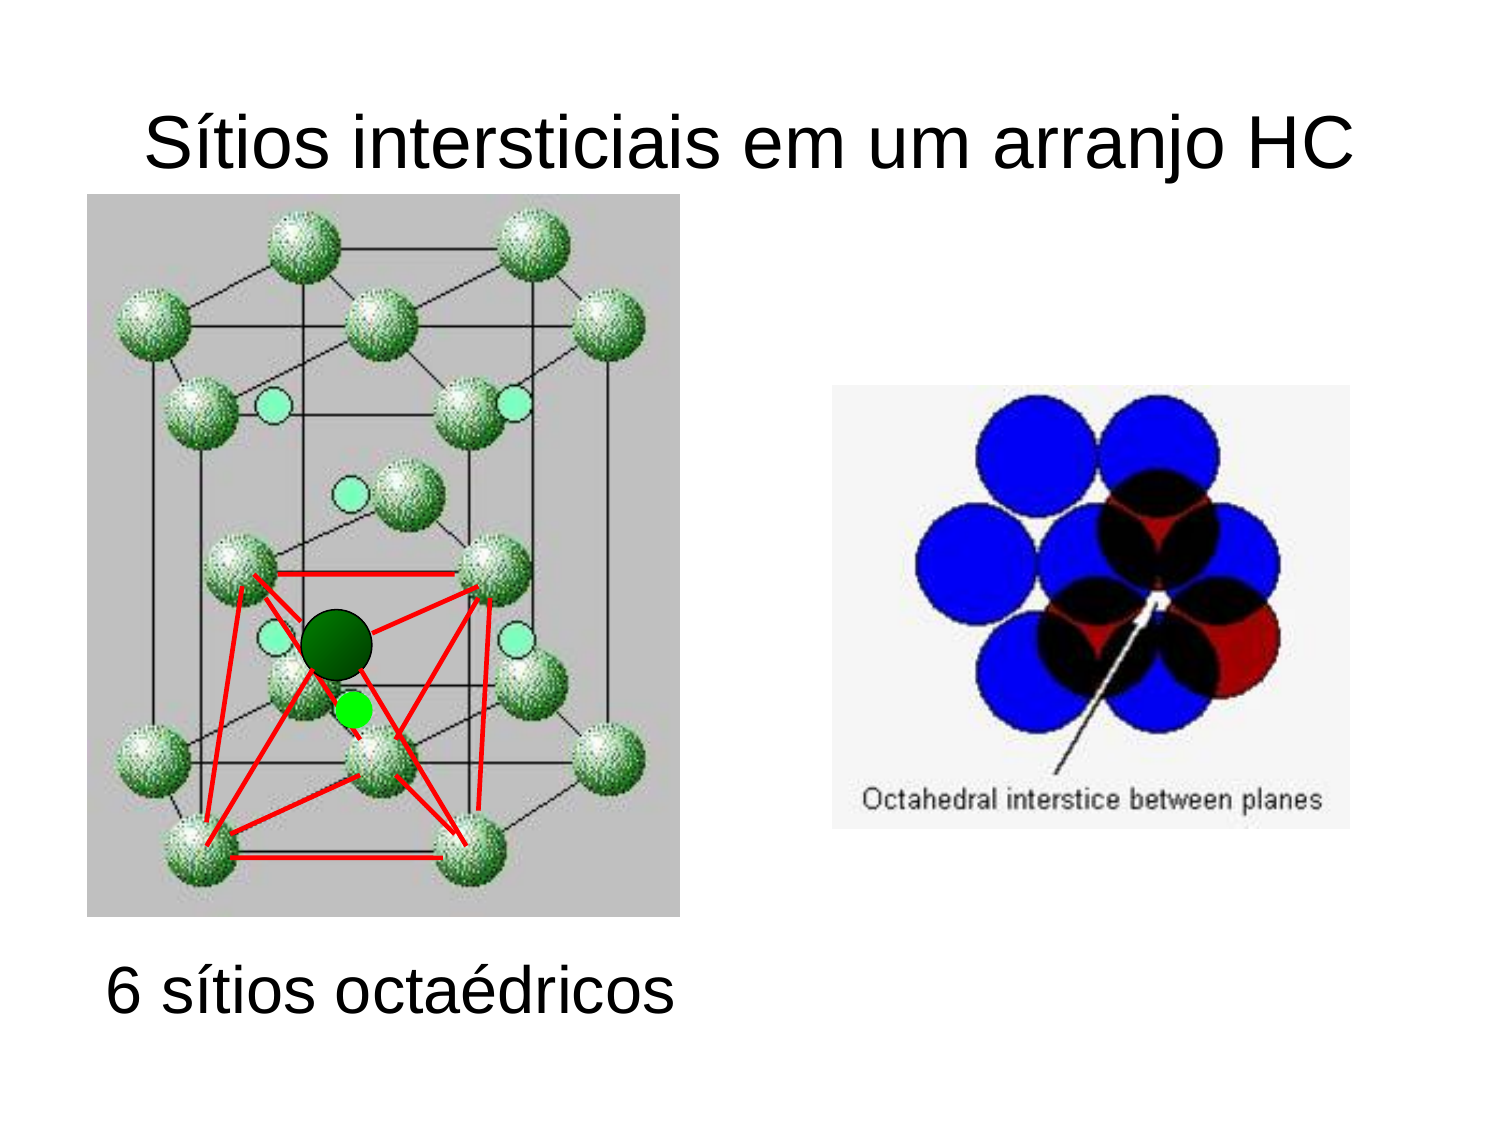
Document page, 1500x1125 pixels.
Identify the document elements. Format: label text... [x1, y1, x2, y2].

title Sítios intersticiais em um arranjo HC [74, 44, 1426, 233]
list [832, 385, 1350, 830]
text_box 6 sítios octaédricos [90, 939, 692, 1035]
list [87, 194, 681, 918]
